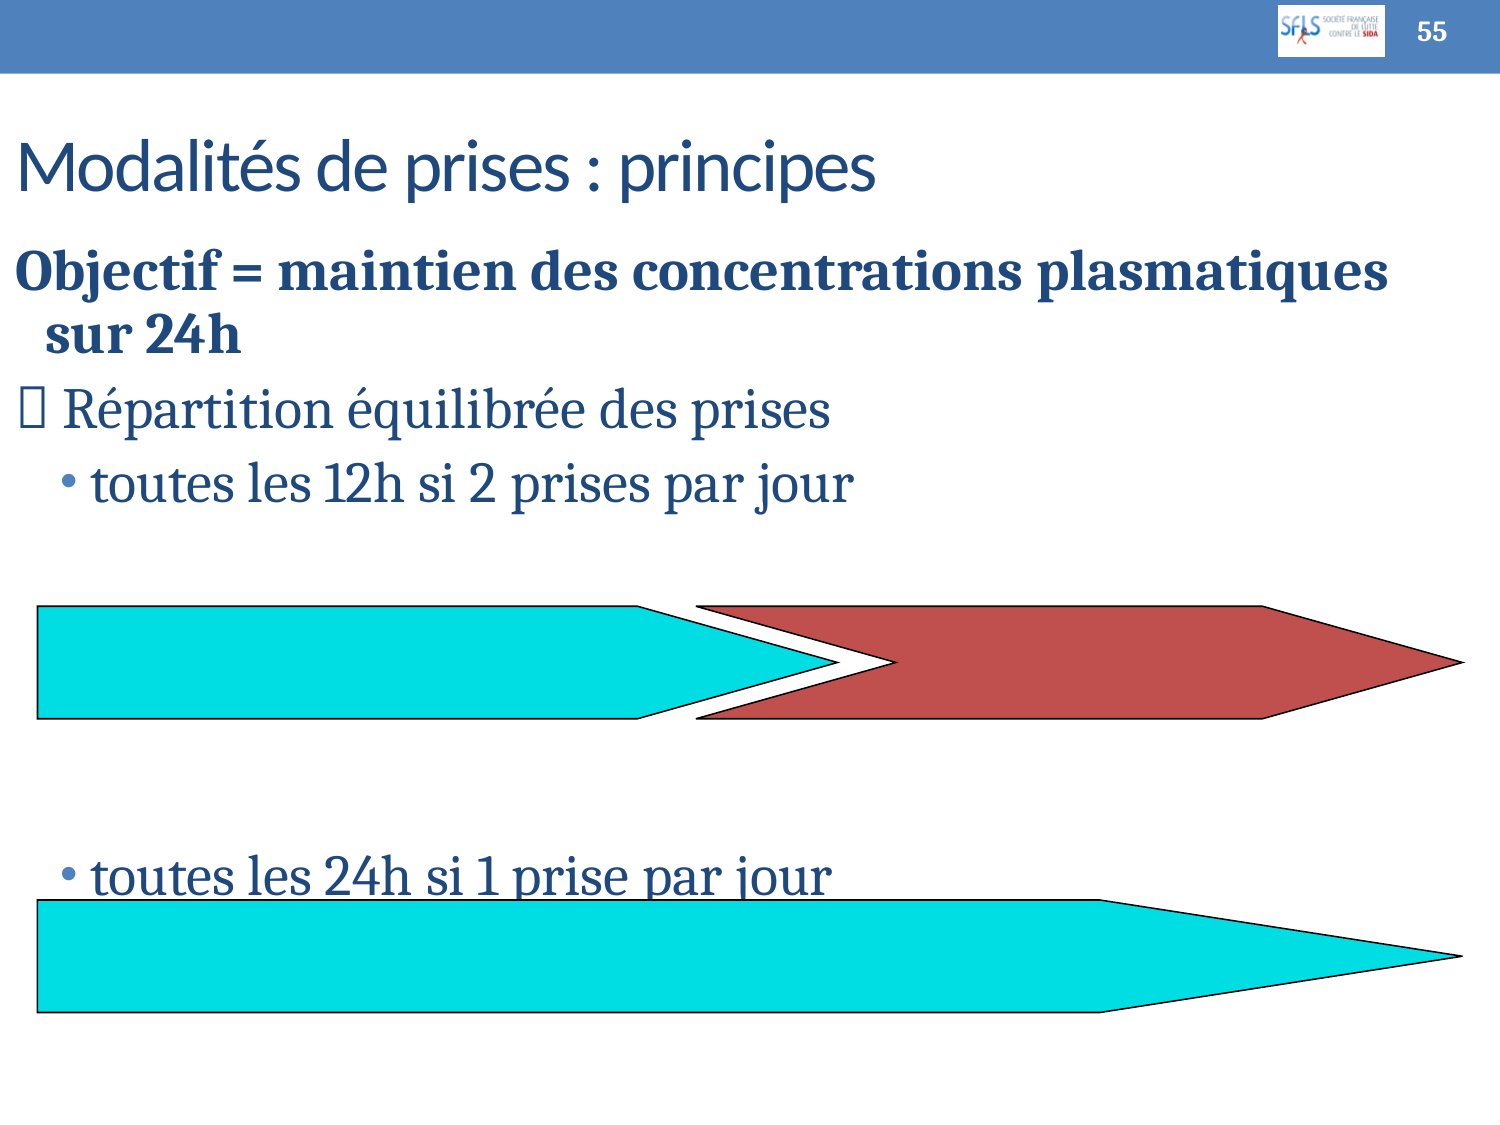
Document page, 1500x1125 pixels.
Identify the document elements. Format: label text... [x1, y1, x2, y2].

text_box [695, 606, 1463, 719]
text_box [37, 900, 1463, 1013]
text_box [37, 606, 838, 719]
slide_number 55 [1402, 3, 1500, 57]
list Objectif = maintien des concentrations plasmatiques sur 24h  Répartition équilibrée des prises toutes les 12h si 2 prises par jour toutes les 24h si 1 prise par jour [0, 232, 1500, 1125]
title Modalités de prises : principes [0, 90, 1500, 232]
picture [1278, 5, 1385, 57]
